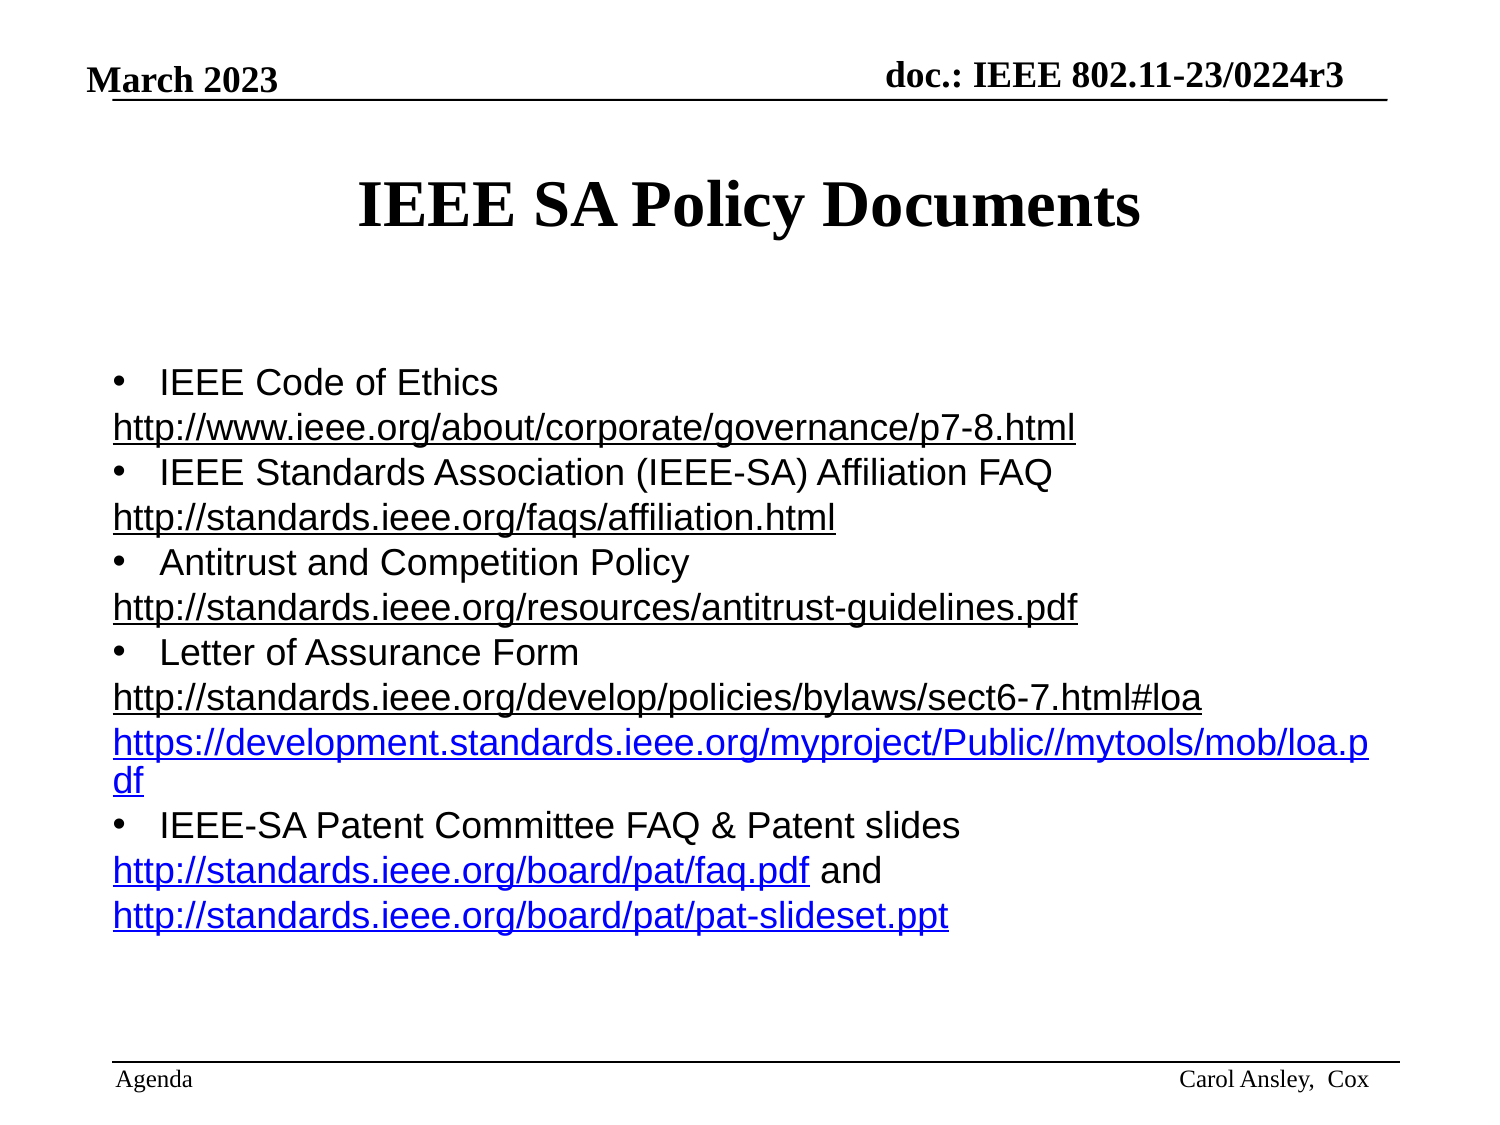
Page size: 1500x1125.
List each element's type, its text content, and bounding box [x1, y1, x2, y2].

list IEEE Code of Ethics http://www.ieee.org/about/corporate/governance/p7-8.html IEEE Standards Association (IEEE-SA) Affiliation FAQ http://standards.ieee.org/faqs/affiliation.html Antitrust and Competition Policy http://standards.ieee.org/resources/antitrust-guidelines.pdf Letter of Assurance Form http://standards.ieee.org/develop/policies/bylaws/sect6-7.html#loa https://development.standards.ieee.org/myproject/Public//mytools/mob/loa.pdf IEEE-SA Patent Committee FAQ & Patent slides http://standards.ieee.org/board/pat/faq.pdf and http://standards.ieee.org/board/pat/pat-slideset.ppt [111, 341, 1388, 938]
title IEEE SA Policy Documents [111, 111, 1388, 288]
